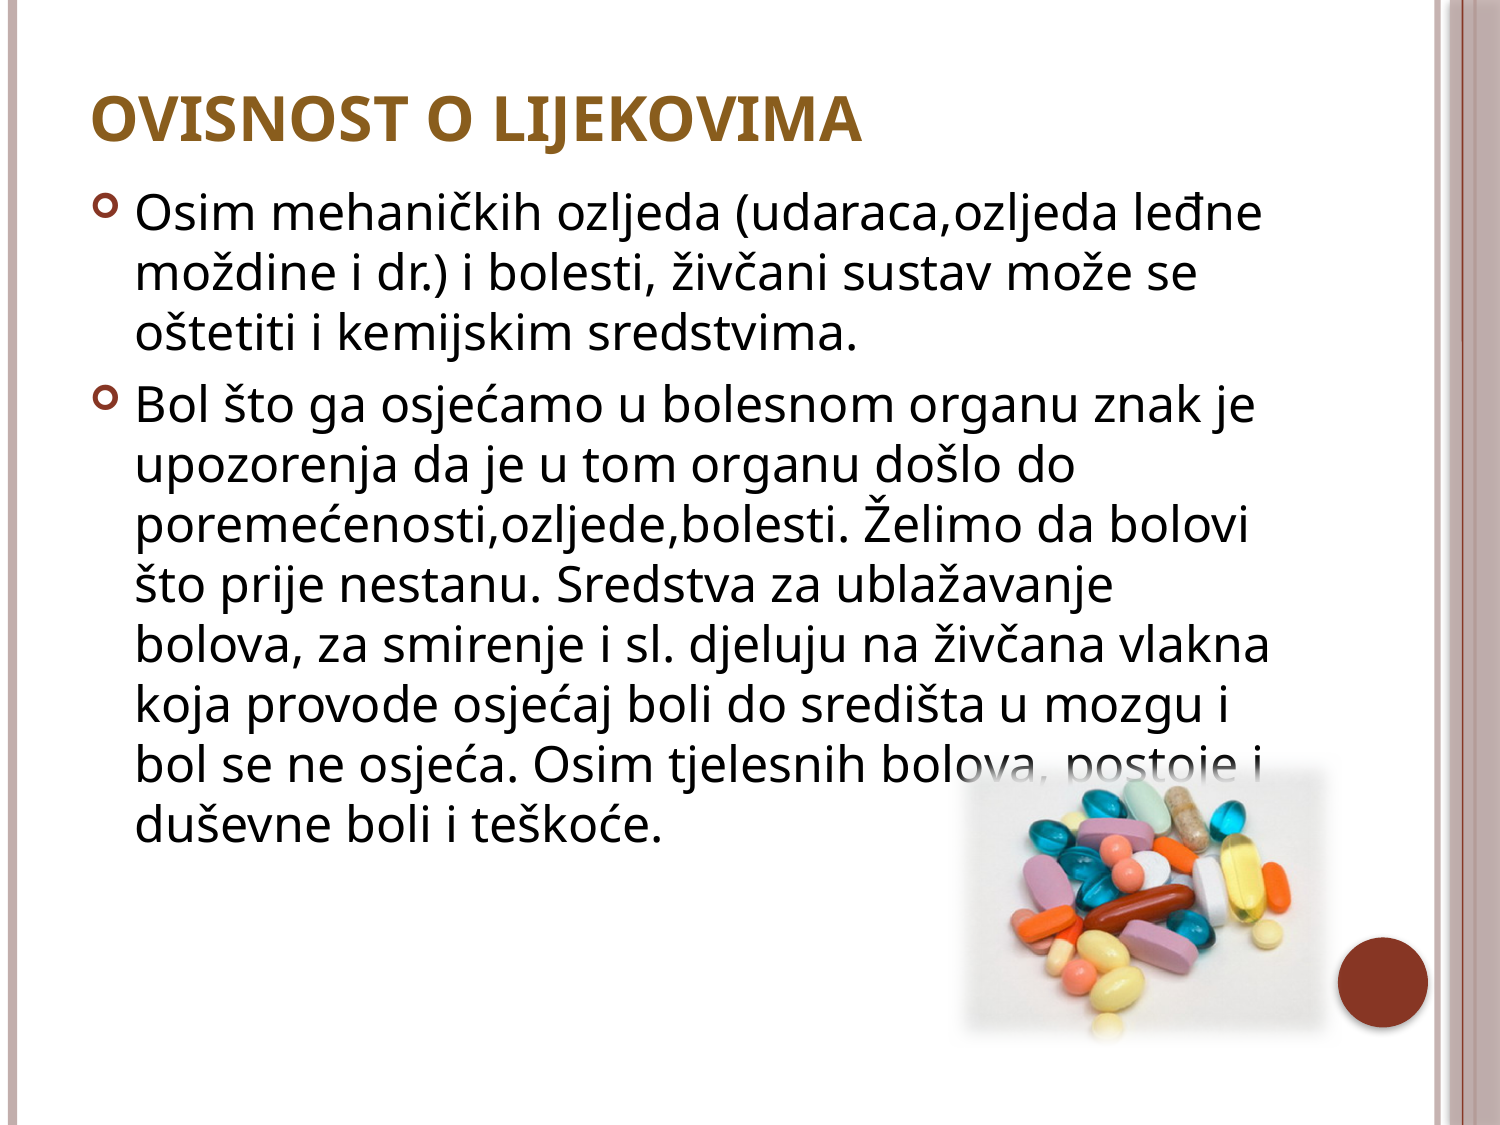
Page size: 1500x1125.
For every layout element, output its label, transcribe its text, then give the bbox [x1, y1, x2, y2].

list Osim mehaničkih ozljeda (udaraca,ozljeda leđne moždine i dr.) i bolesti, živčani sustav može se oštetiti i kemijskim sredstvima. Bol što ga osjećamo u bolesnom organu znak je upozorenja da je u tom organu došlo do poremećenosti,ozljede,bolesti. Želimo da bolovi što prije nestanu. Sredstva za ublažavanje bolova, za smirenje i sl. djeluju na živčana vlakna koja provode osjećaj boli do središta u mozgu i bol se ne osjeća. Osim tjelesnih bolova, postoje i duševne boli i teškoće. [75, 172, 1300, 1062]
title Ovisnost o Lijekovima [75, 45, 1300, 161]
picture [946, 750, 1343, 1050]
